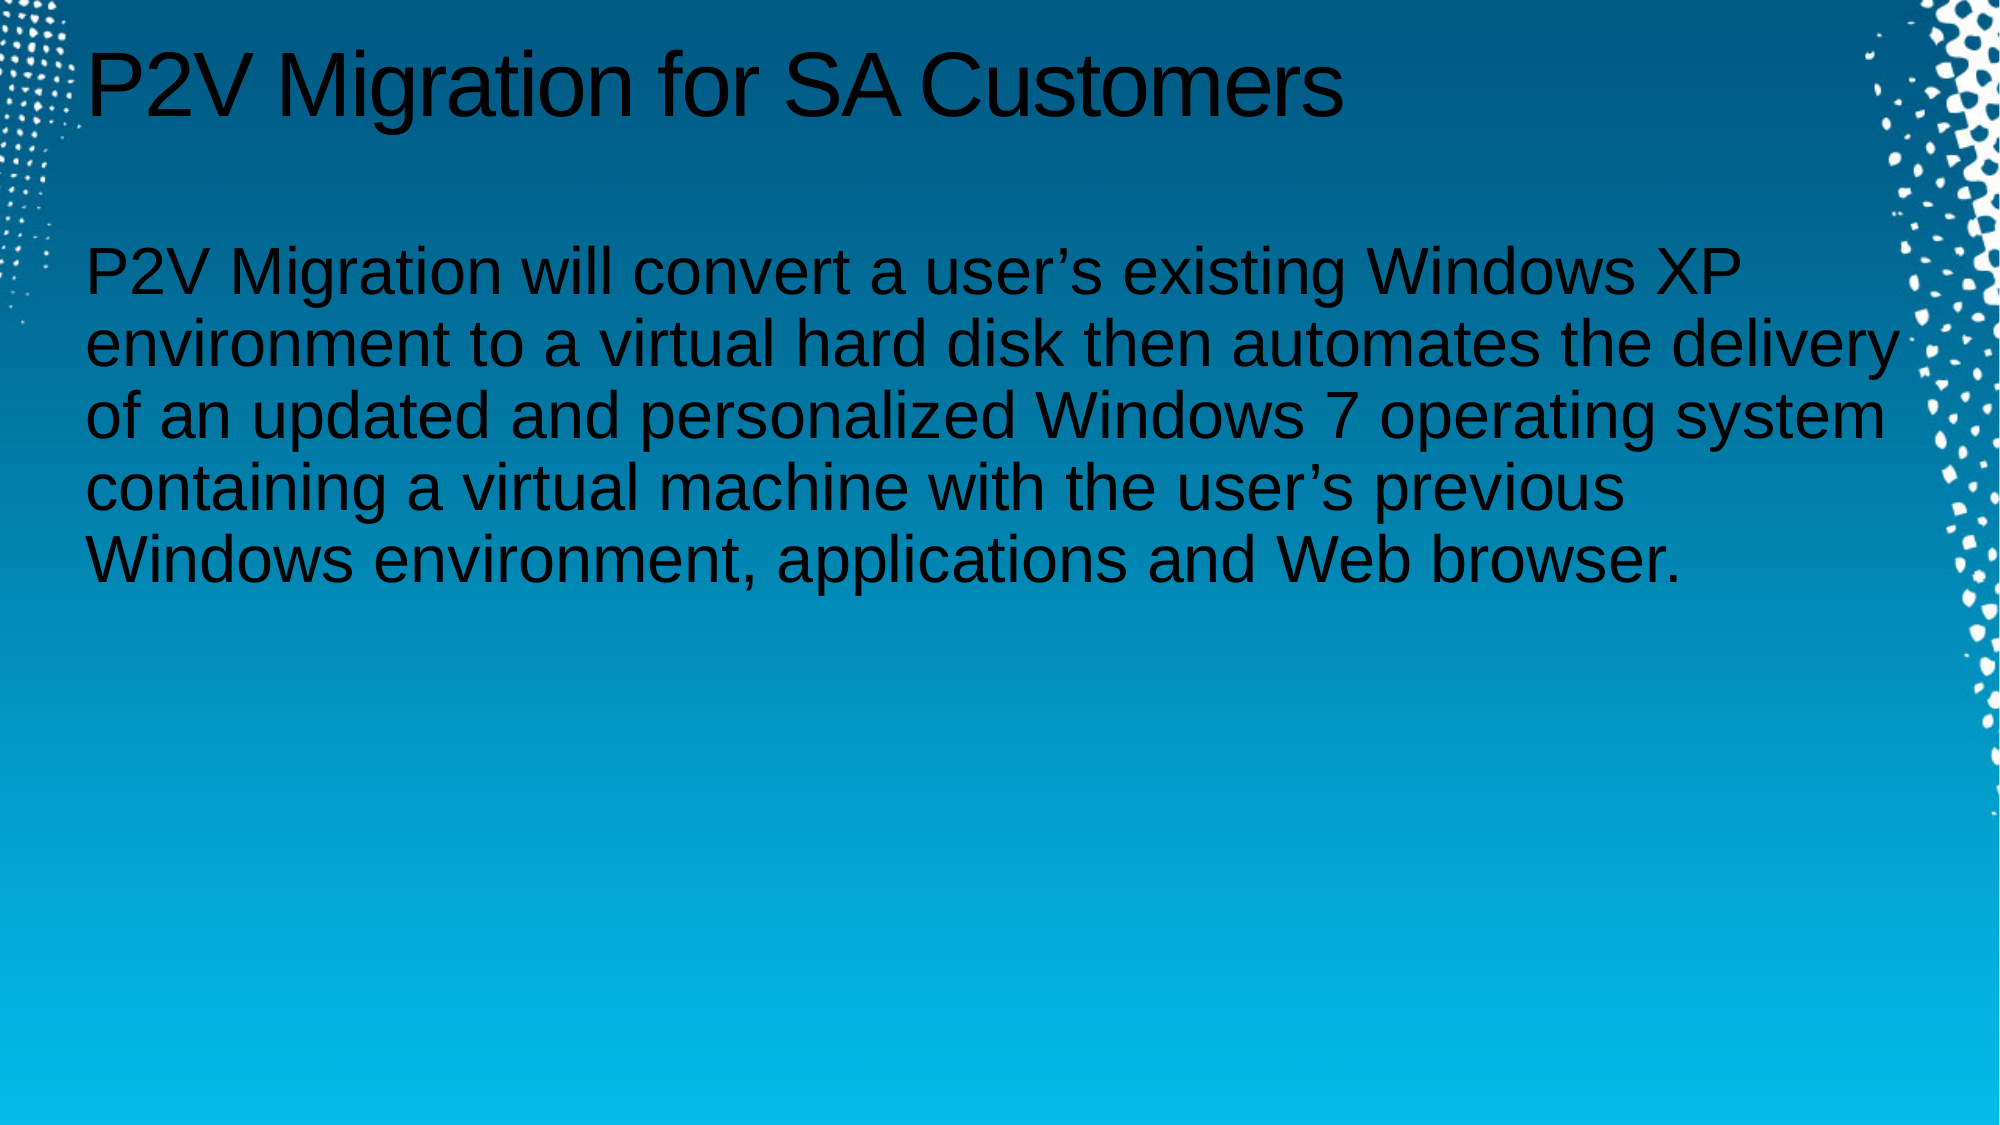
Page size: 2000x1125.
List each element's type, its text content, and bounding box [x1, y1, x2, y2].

picture [31, 131, 37, 138]
picture [1969, 625, 1985, 642]
picture [24, 72, 32, 79]
list P2V Migration will convert a user’s existing Windows XP environment to a virtual hard disk then automates the delivery of an updated and personalized Windows 7 operating system containing a virtual machine with the user’s previous Windows environment, applications and Web browser. [85, 237, 1914, 602]
picture [0, 40, 9, 45]
picture [1928, 399, 1939, 415]
picture [1981, 604, 2000, 620]
picture [1955, 246, 1965, 256]
picture [1948, 413, 1958, 424]
picture [1958, 445, 1968, 460]
picture [1950, 359, 1960, 366]
picture [1973, 368, 1982, 380]
picture [1946, 155, 1961, 167]
picture [1988, 547, 2000, 561]
picture [56, 47, 64, 55]
picture [1898, 188, 1912, 198]
picture [1915, 109, 1924, 119]
picture [1993, 321, 2000, 339]
picture [1946, 525, 1956, 533]
picture [29, 27, 38, 38]
picture [1921, 0, 1934, 8]
picture [1963, 535, 1977, 550]
picture [1911, 223, 1918, 230]
picture [1914, 164, 1923, 177]
picture [1935, 177, 1945, 189]
picture [3, 10, 11, 18]
picture [1988, 691, 2000, 709]
picture [1995, 582, 2000, 595]
picture [1925, 87, 1941, 99]
picture [47, 0, 57, 10]
picture [1963, 335, 1972, 344]
picture [1994, 382, 2000, 391]
picture [9, 84, 15, 91]
picture [38, 74, 47, 80]
picture [1938, 122, 1950, 133]
picture [1929, 27, 1945, 45]
picture [1984, 349, 1992, 357]
picture [1945, 213, 1955, 220]
picture [45, 16, 55, 24]
picture [6, 97, 12, 105]
picture [1952, 502, 1967, 516]
picture [1919, 367, 1930, 378]
picture [1991, 637, 2000, 652]
picture [0, 24, 9, 33]
picture [1892, 212, 1902, 216]
picture [18, 13, 26, 19]
picture [1941, 324, 1952, 332]
picture [1980, 460, 1987, 469]
picture [1942, 465, 1958, 483]
picture [1914, 308, 1929, 326]
picture [1935, 0, 2000, 306]
picture [1930, 291, 1941, 297]
picture [1979, 657, 1995, 676]
picture [1974, 683, 1985, 694]
title P2V Migration for SA Customers [85, 37, 1914, 138]
picture [55, 62, 62, 69]
picture [1982, 714, 1993, 729]
picture [42, 31, 53, 39]
picture [33, 0, 42, 10]
picture [1972, 570, 1986, 583]
picture [54, 76, 60, 83]
picture [13, 41, 25, 49]
picture [1983, 404, 1992, 414]
picture [11, 55, 21, 64]
picture [41, 59, 48, 67]
picture [1957, 187, 1971, 200]
picture [1990, 492, 2000, 505]
picture [33, 116, 40, 124]
picture [34, 101, 43, 111]
picture [28, 42, 36, 53]
picture [1922, 200, 1934, 207]
picture [1942, 269, 1953, 276]
picture [16, 22, 23, 34]
picture [33, 88, 42, 97]
picture [1972, 312, 1985, 322]
picture [16, 143, 21, 151]
picture [1935, 431, 1946, 449]
picture [1992, 438, 2000, 448]
picture [10, 69, 17, 78]
picture [0, 155, 5, 163]
picture [58, 32, 66, 41]
picture [26, 57, 34, 68]
picture [1920, 257, 1932, 264]
picture [18, 0, 29, 6]
picture [1925, 141, 1935, 155]
picture [1963, 589, 1976, 607]
picture [17, 129, 23, 136]
picture [1970, 426, 1980, 436]
picture [1978, 517, 1987, 527]
picture [1932, 235, 1943, 241]
picture [1914, 274, 1920, 291]
picture [1968, 481, 1978, 492]
picture [1960, 392, 1970, 403]
picture [30, 14, 40, 23]
picture [1926, 344, 1939, 358]
picture [1955, 557, 1965, 573]
picture [1935, 379, 1948, 391]
picture [1963, 278, 1976, 291]
picture [1991, 747, 2000, 765]
picture [1889, 152, 1901, 166]
picture [1953, 301, 1962, 312]
picture [43, 42, 49, 53]
